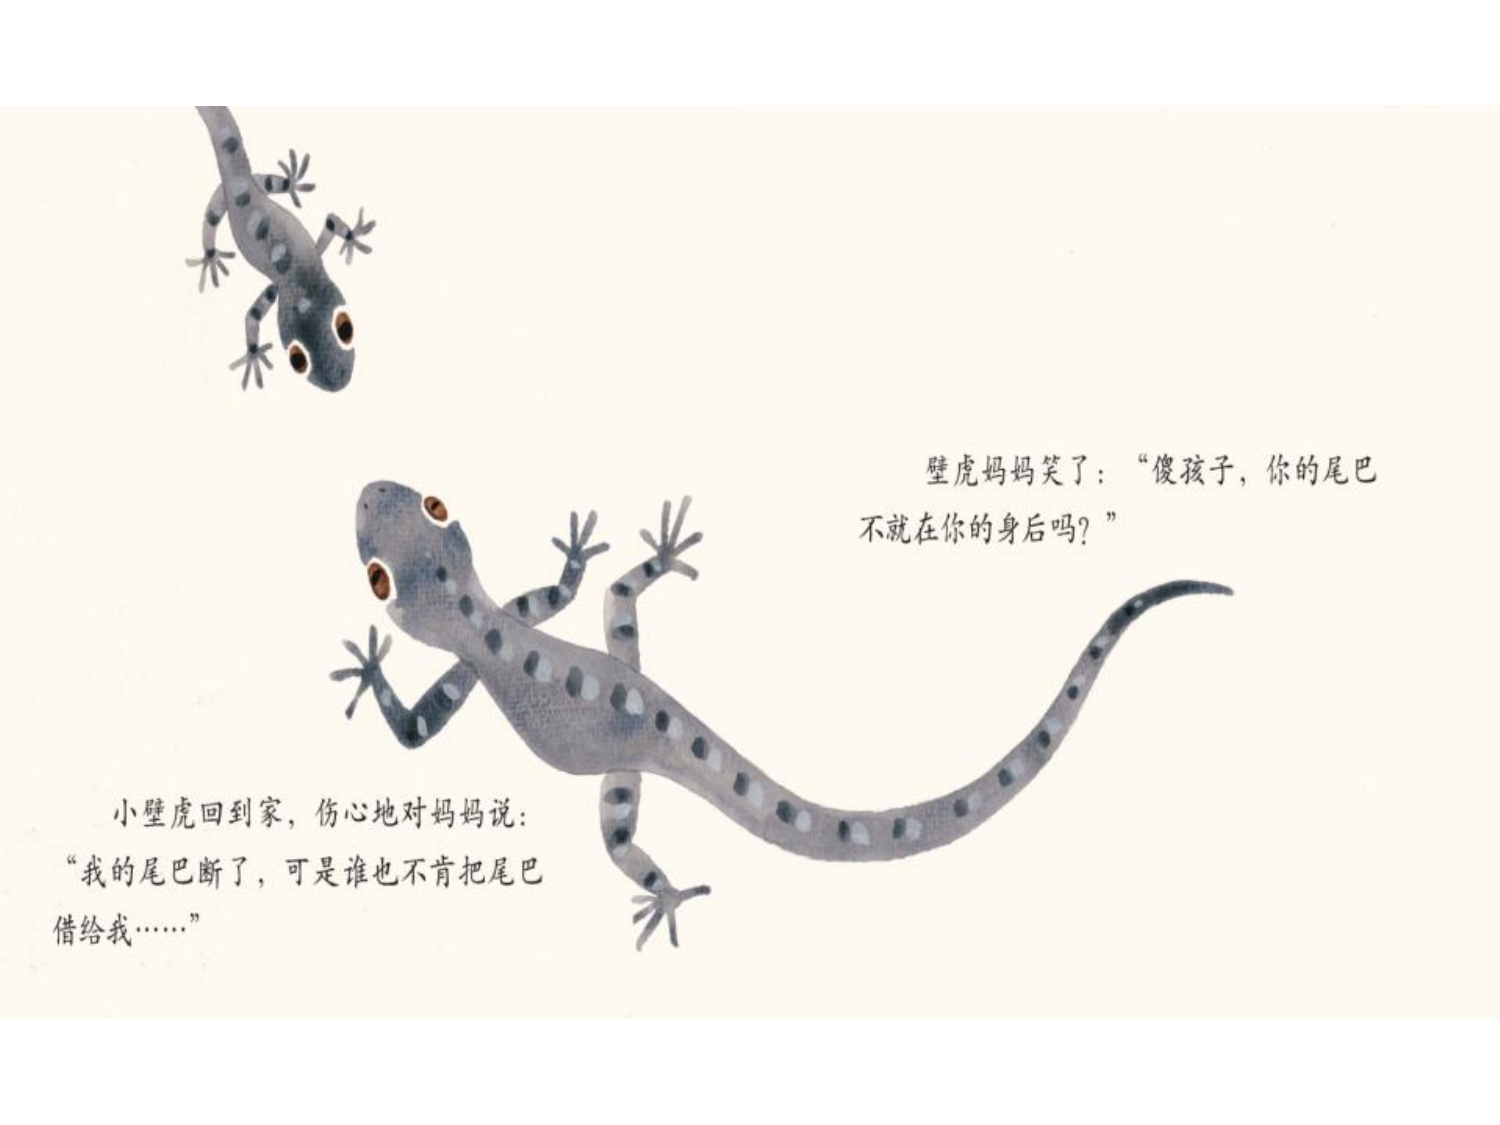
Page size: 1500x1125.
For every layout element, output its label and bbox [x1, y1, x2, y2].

picture [0, 105, 1500, 1020]
